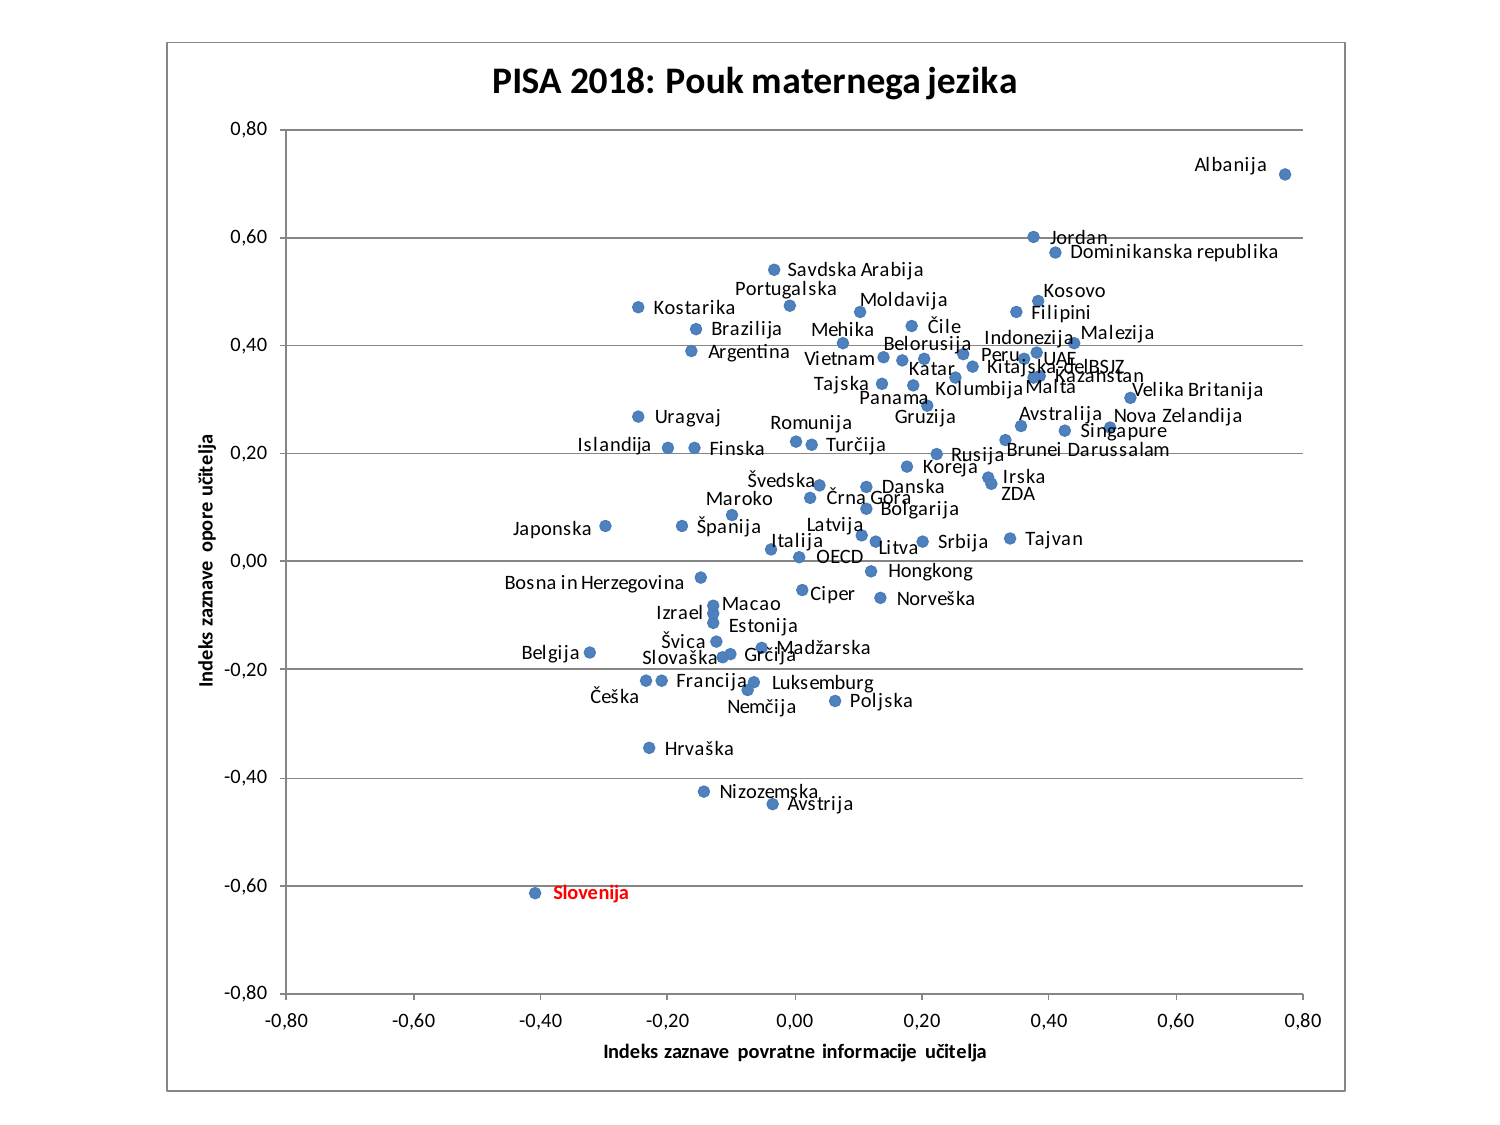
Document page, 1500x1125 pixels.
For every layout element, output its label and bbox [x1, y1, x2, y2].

picture [148, 30, 1351, 1095]
